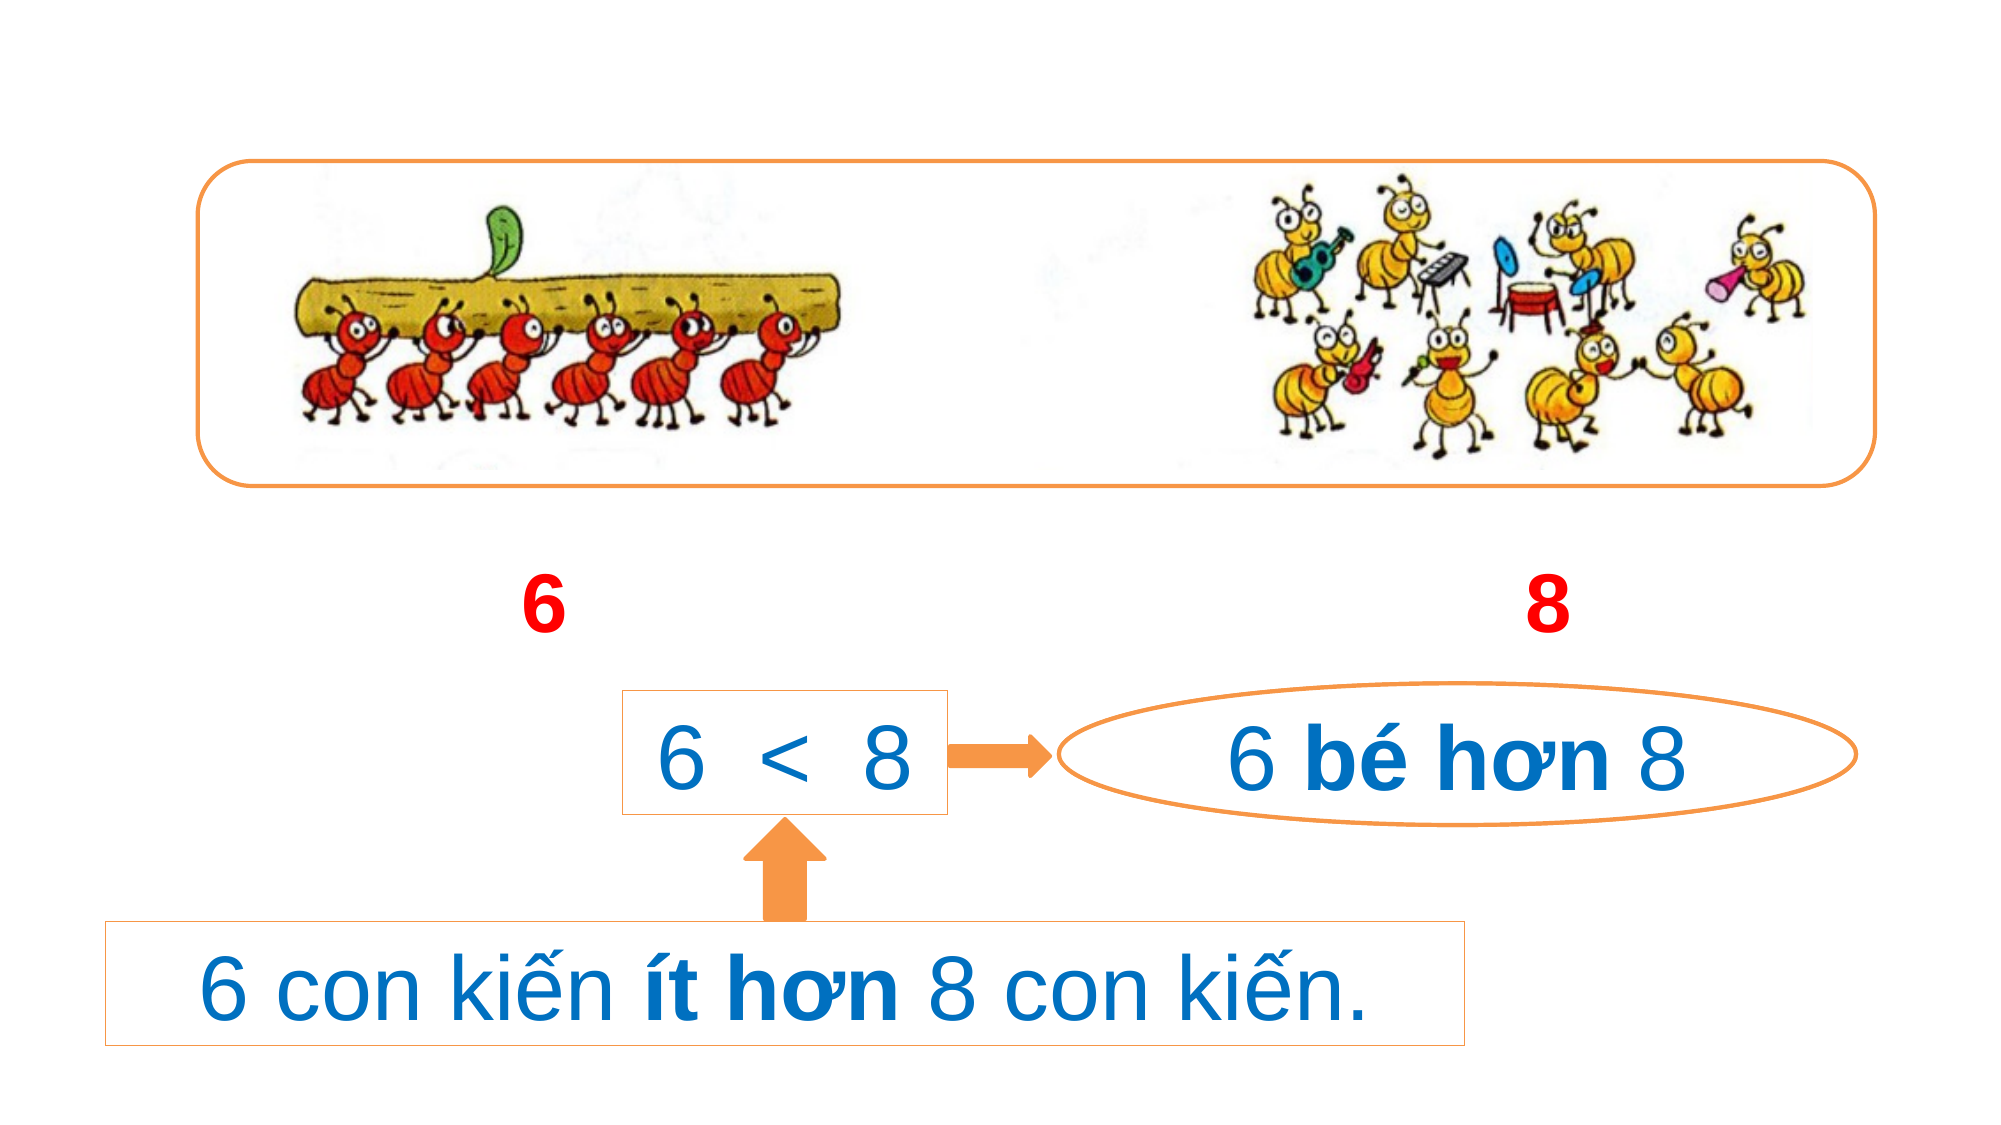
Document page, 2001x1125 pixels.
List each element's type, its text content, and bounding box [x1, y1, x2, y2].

text_box 6 con kiến ít hơn 8 con kiến. [105, 921, 1465, 1046]
picture [256, 160, 1813, 470]
text_box 6 bé hơn 8 [1056, 681, 1859, 828]
text_box [743, 816, 827, 922]
text_box 6 < 8 [622, 690, 948, 815]
text_box 8 [1486, 537, 1611, 662]
text_box [195, 158, 1878, 489]
text_box 6 [482, 537, 608, 662]
text_box [947, 734, 1053, 778]
